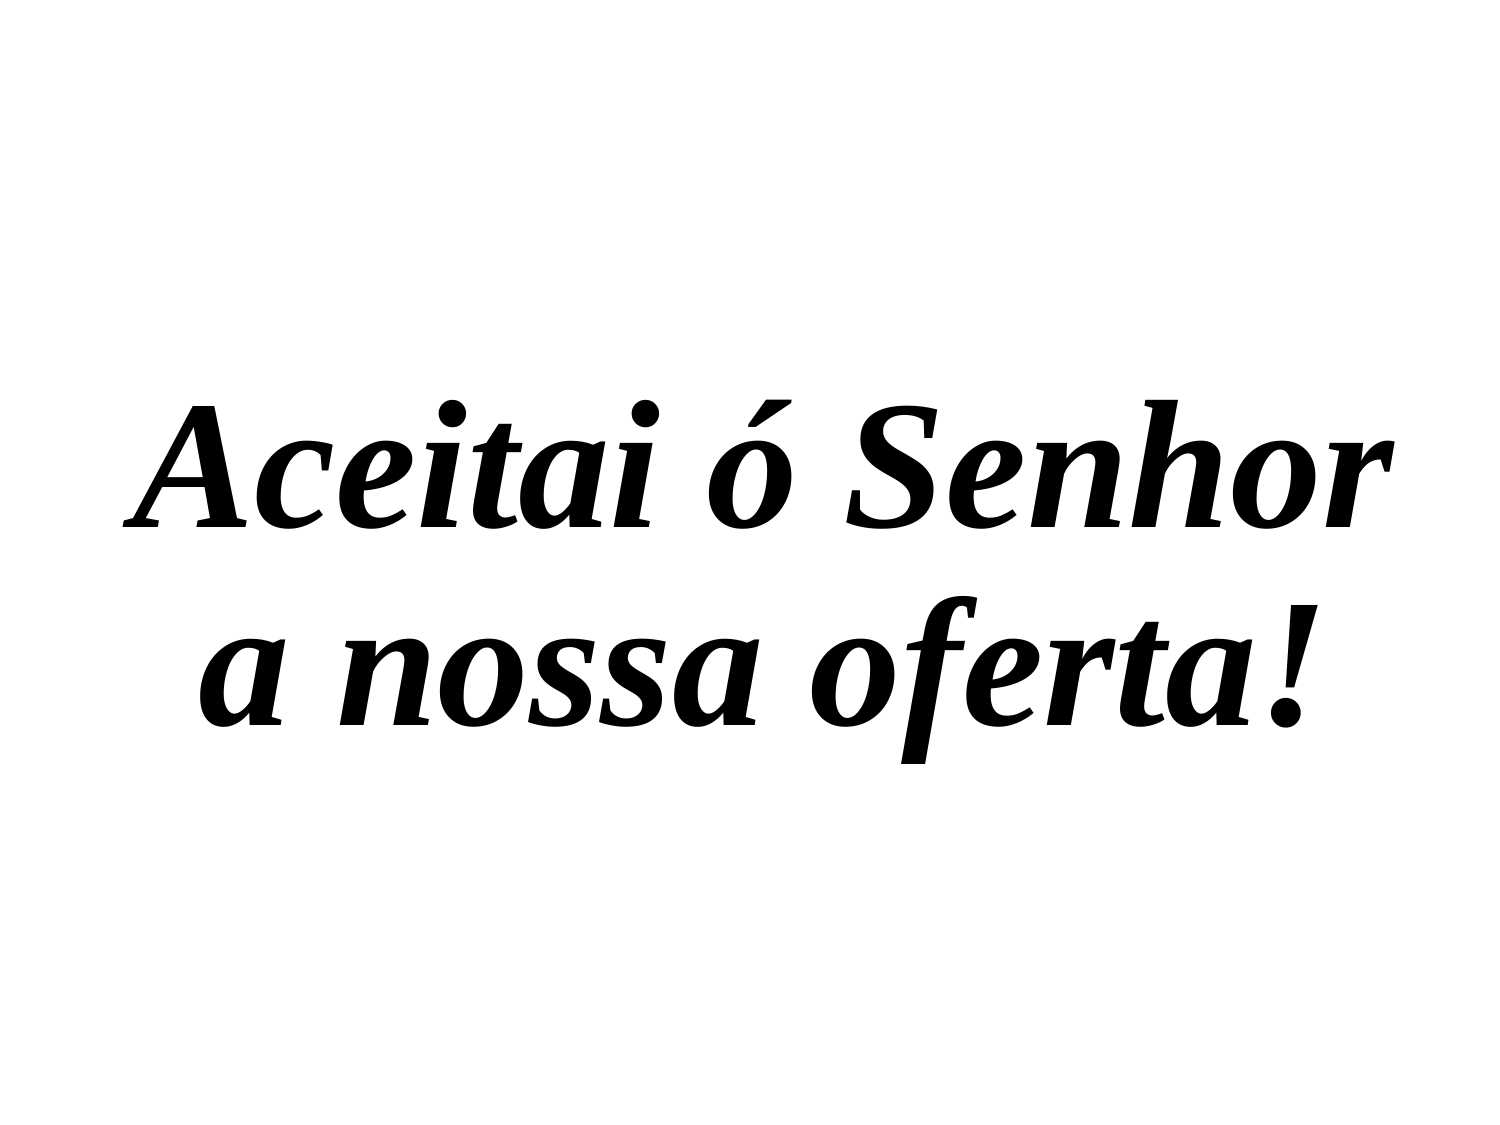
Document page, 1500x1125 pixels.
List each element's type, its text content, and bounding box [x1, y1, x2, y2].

list Aceitai ó Senhor a nossa oferta! [65, 59, 1462, 1076]
